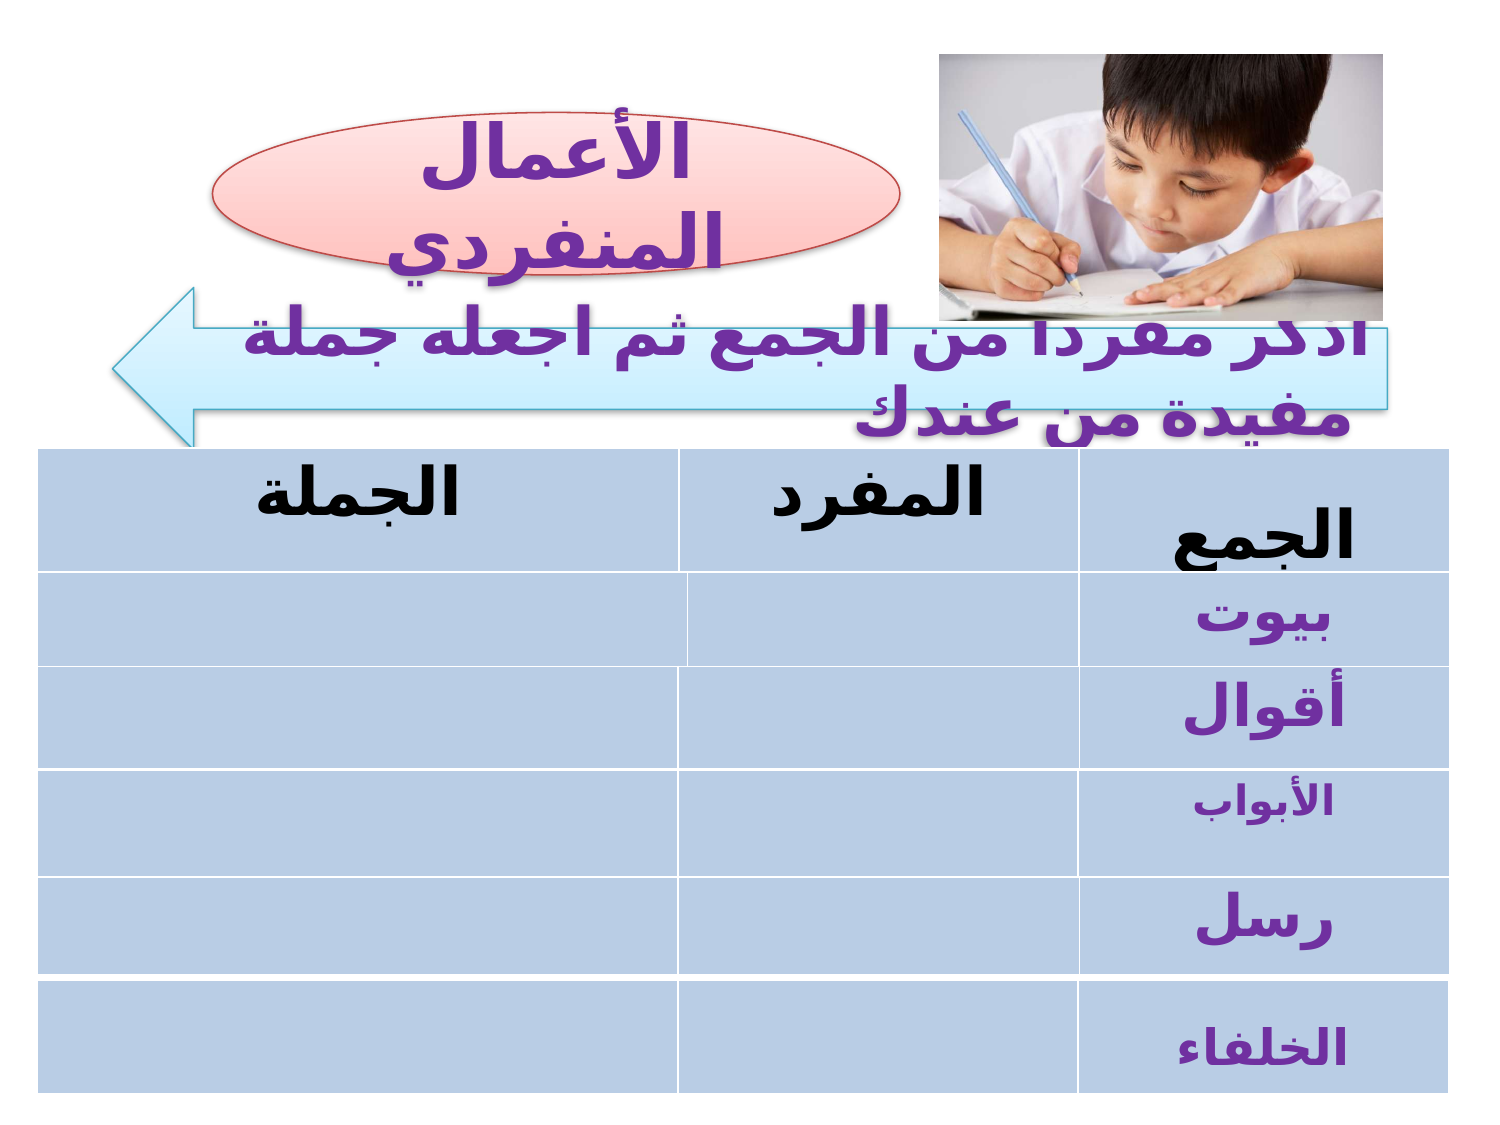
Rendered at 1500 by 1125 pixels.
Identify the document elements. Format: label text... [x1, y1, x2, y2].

table_header [38, 981, 677, 1093]
text_box الأعمال المنفردي [211, 111, 901, 276]
table_header [38, 771, 677, 876]
table_header [679, 878, 1079, 974]
table_header الأبواب [1079, 771, 1449, 876]
text_box أذكر مفردا من الجمع ثم اجعله جملة مفيدة من عندك [111, 286, 1389, 447]
table_header [679, 667, 1079, 768]
table_header [38, 878, 677, 974]
table_header الخلفاء [1079, 981, 1448, 1093]
table_header رسل [1080, 878, 1449, 974]
table_header الجمع [1080, 449, 1449, 571]
table_header [38, 667, 677, 768]
table_header أقوال [1080, 667, 1449, 768]
table_header [679, 771, 1077, 876]
table_header [688, 573, 1078, 666]
table_header المفرد [680, 449, 1078, 571]
table_header [38, 573, 687, 666]
picture [938, 54, 1383, 321]
table_header بيوت [1080, 573, 1449, 666]
table_header [679, 981, 1077, 1093]
table_header الجملة [38, 449, 678, 571]
